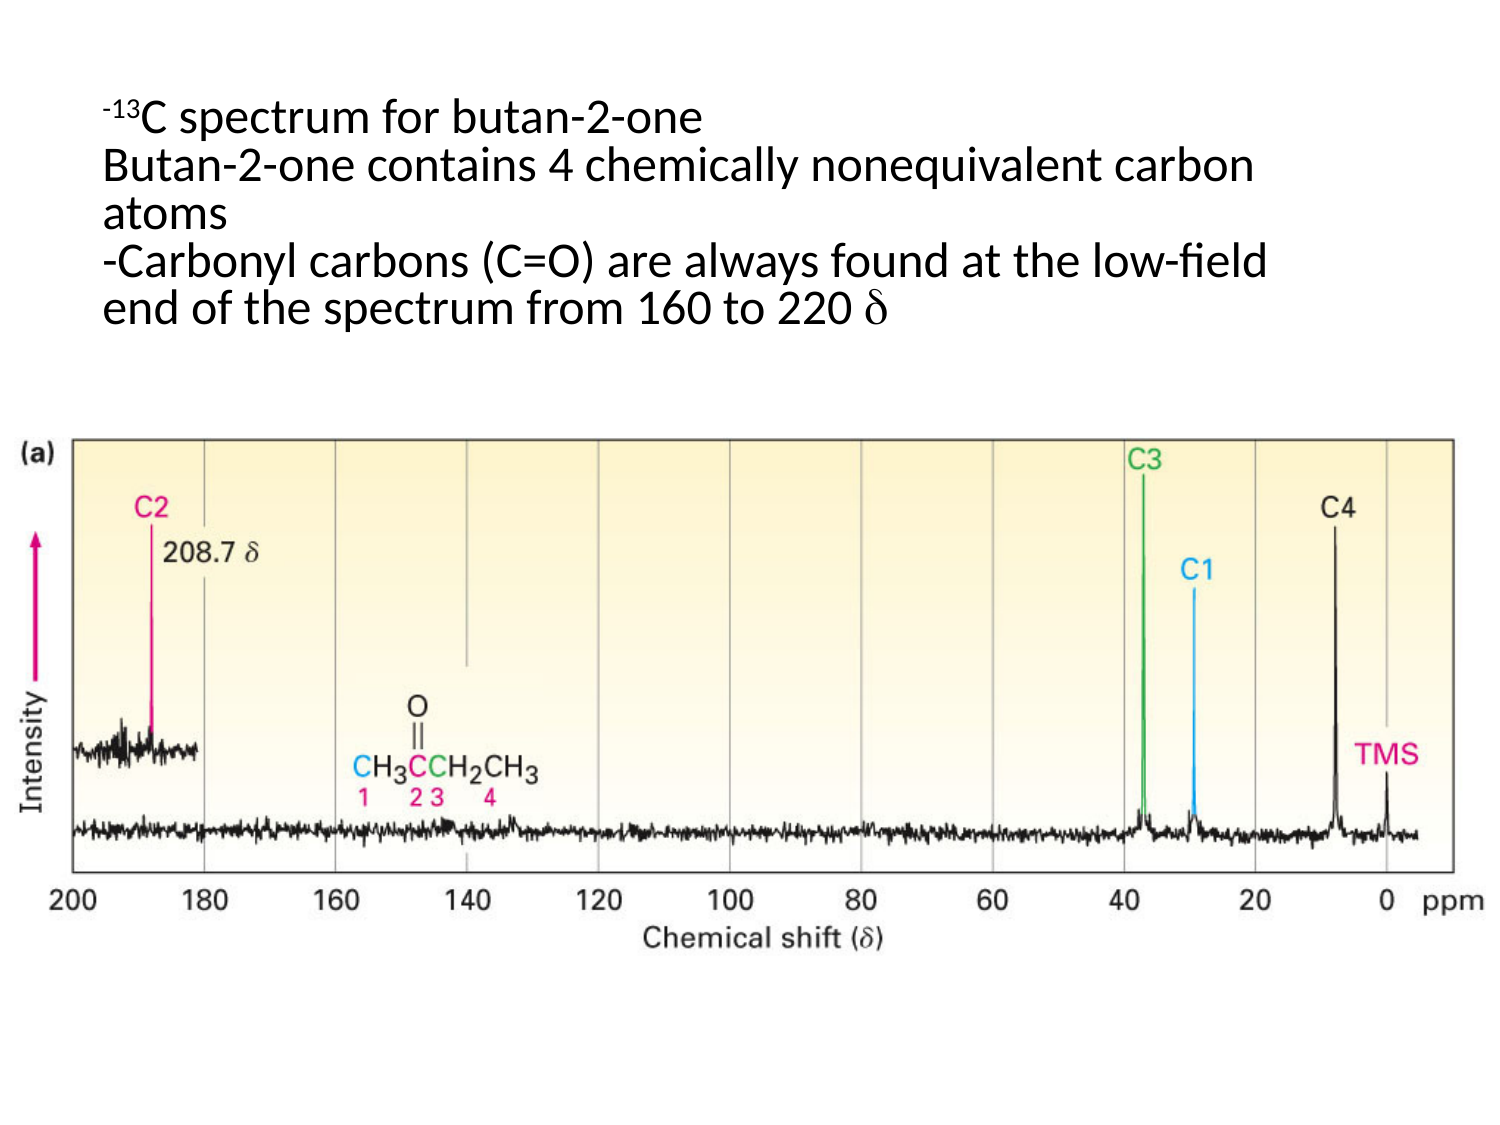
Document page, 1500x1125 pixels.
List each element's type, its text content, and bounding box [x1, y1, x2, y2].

text_box -13C spectrum for butan-2-one Butan-2-one contains 4 chemically nonequivalent carbon atoms -Carbonyl carbons (C=O) are always found at the low-field end of the spectrum from 160 to 220 d [87, 87, 1288, 342]
picture [14, 437, 1486, 975]
